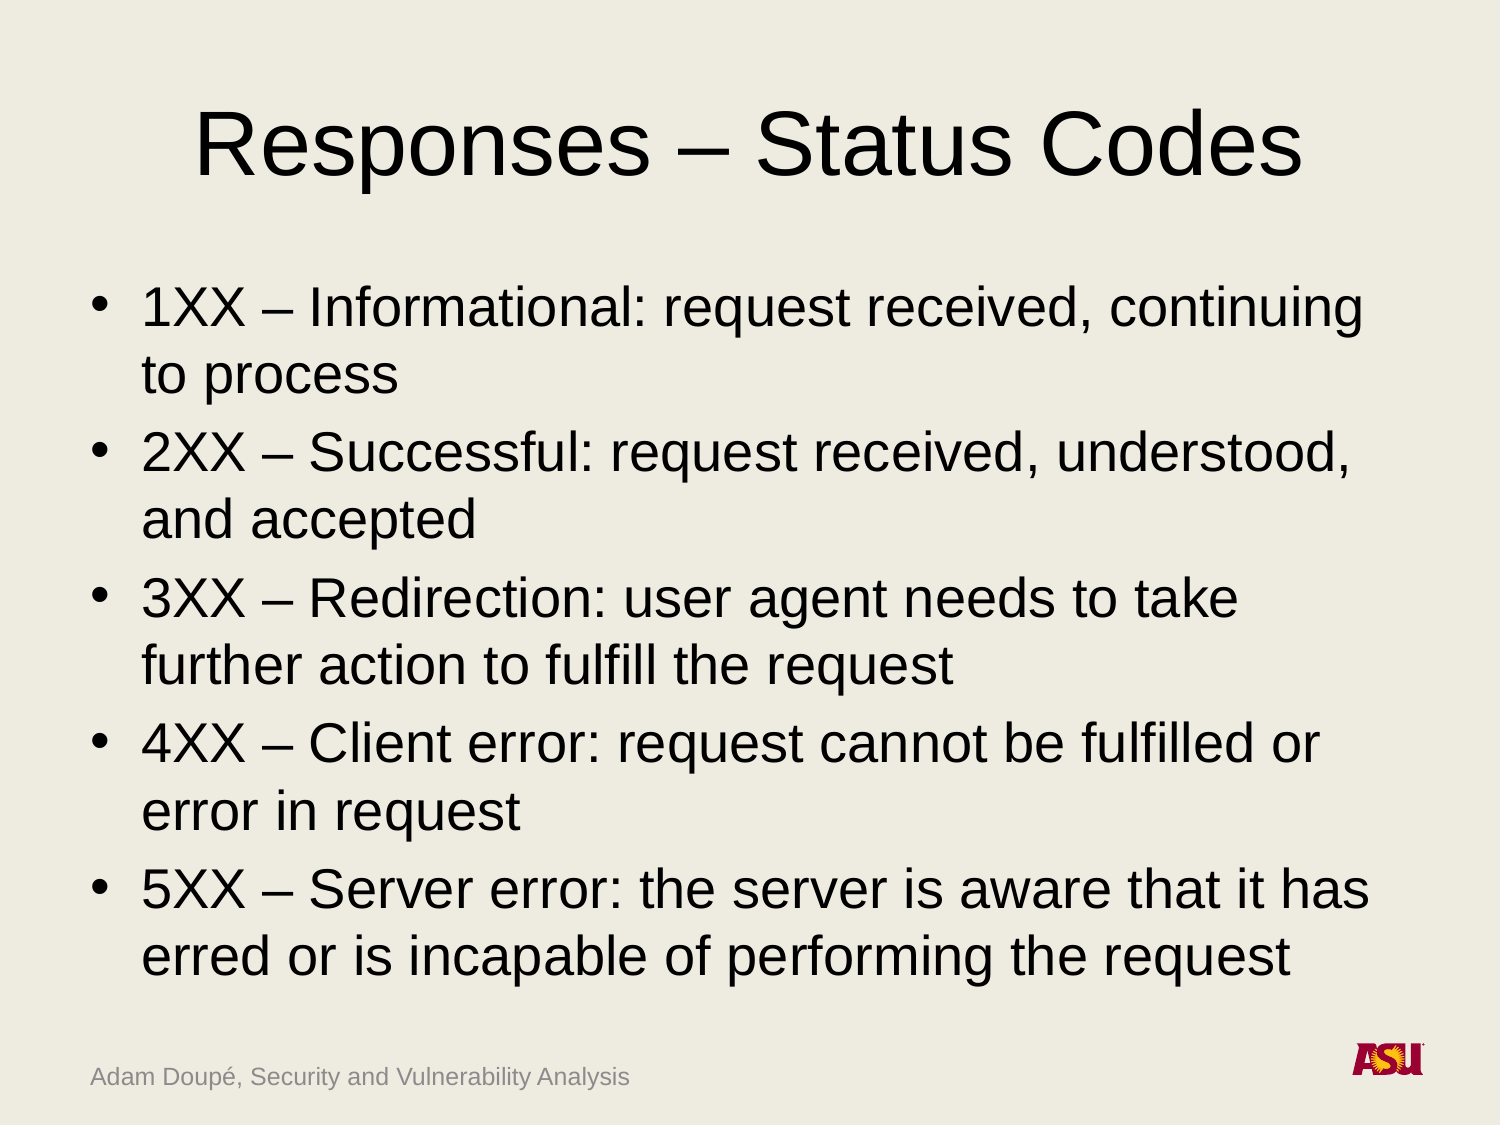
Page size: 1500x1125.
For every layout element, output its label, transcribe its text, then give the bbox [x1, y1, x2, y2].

list 1XX – Informational: request received, continuing to process 2XX – Successful: request received, understood, and accepted 3XX – Redirection: user agent needs to take further action to fulfill the request 4XX – Client error: request cannot be fulfilled or error in request 5XX – Server error: the server is aware that it has erred or is incapable of performing the request [75, 262, 1425, 1005]
title Responses – Status Codes [75, 45, 1425, 233]
